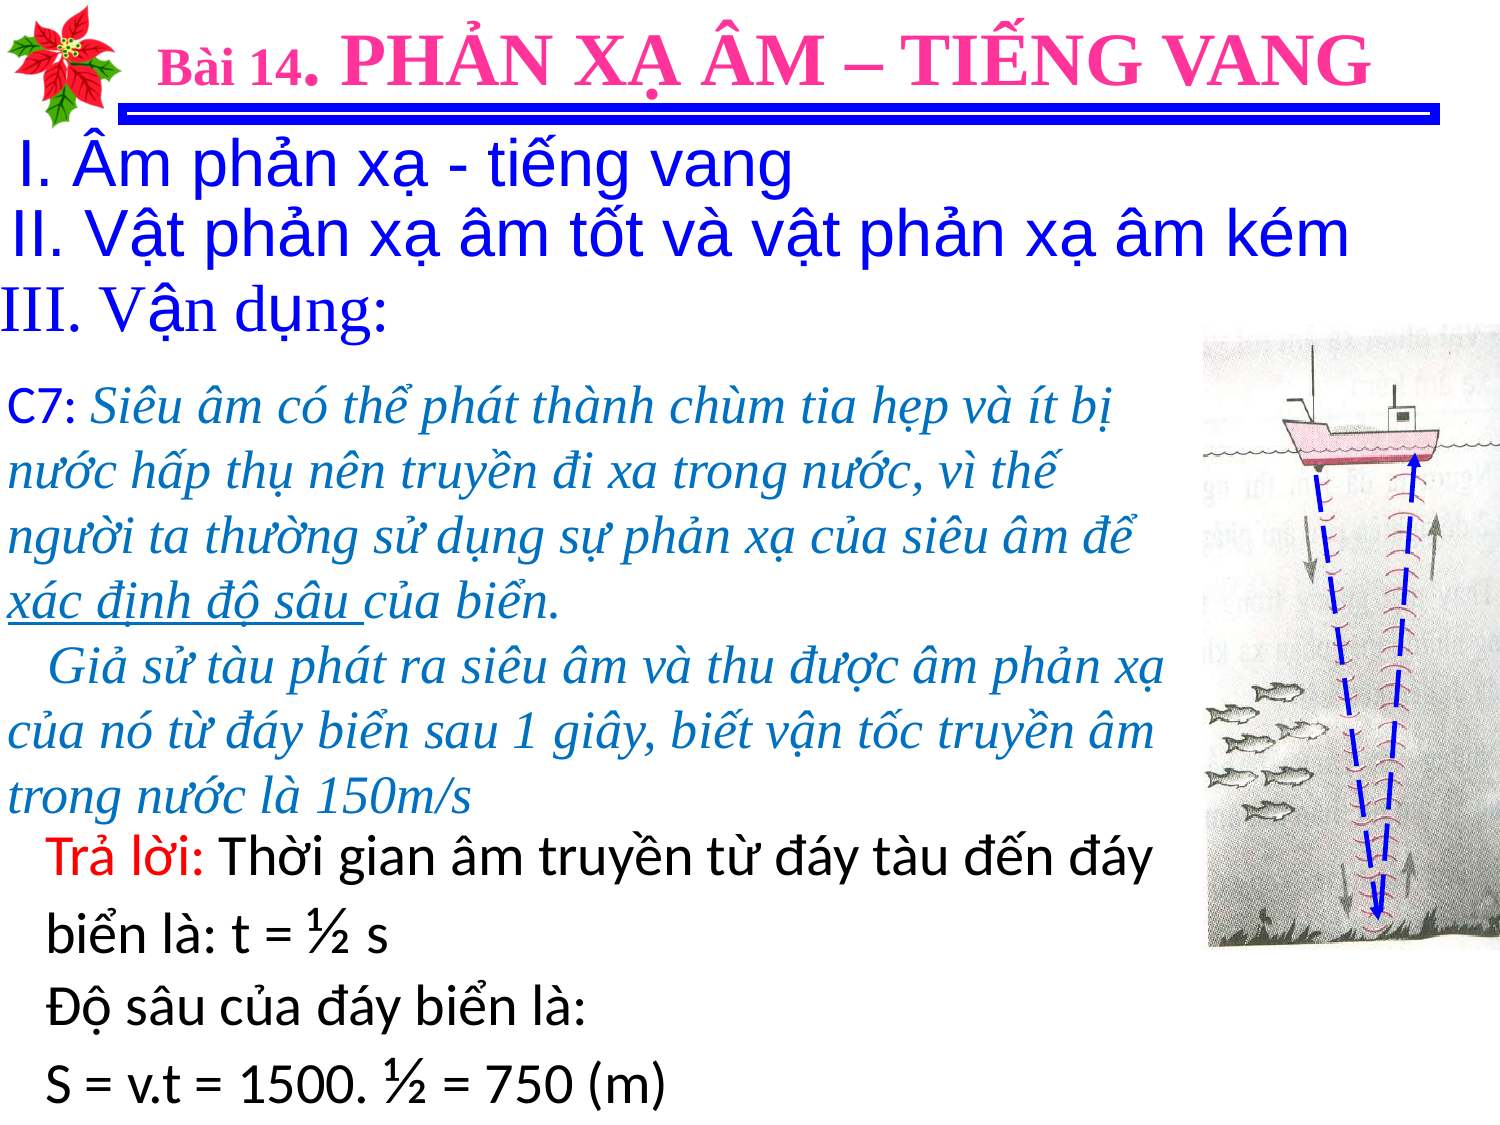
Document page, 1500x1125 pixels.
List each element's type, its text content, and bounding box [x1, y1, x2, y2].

text_box Trả lời: Thời gian âm truyền từ đáy tàu đến đáy biển là: t = ½ s Độ sâu của đáy biển là: S = v.t = 1500. ½ = 750 (m) [37, 809, 1238, 1125]
text_box I. Âm phản xạ - tiếng vang [9, 112, 803, 182]
text_box II. Vật phản xạ âm tốt và vật phản xạ âm kém [3, 182, 1360, 256]
picture [1, 0, 132, 120]
text_box C7: Siêu âm có thể phát thành chùm tia hẹp và ít bị nước hấp thụ nên truyền đi xa trong nước, vì thế người ta thường sử dụng sự phản xạ của siêu âm để xác định độ sâu của biển. Giả sử tàu phát ra siêu âm và thu được âm phản xạ của nó từ đáy biển sau 1 giây, biết vận tốc truyền âm trong nước là 150m/s [0, 362, 1188, 832]
text_box [124, 107, 1435, 120]
text_box III. Vận dụng: [0, 256, 1368, 352]
picture [1203, 324, 1500, 951]
text_box Bài 14. PHẢN XẠ ÂM – TIẾNG VANG [147, 5, 1385, 105]
